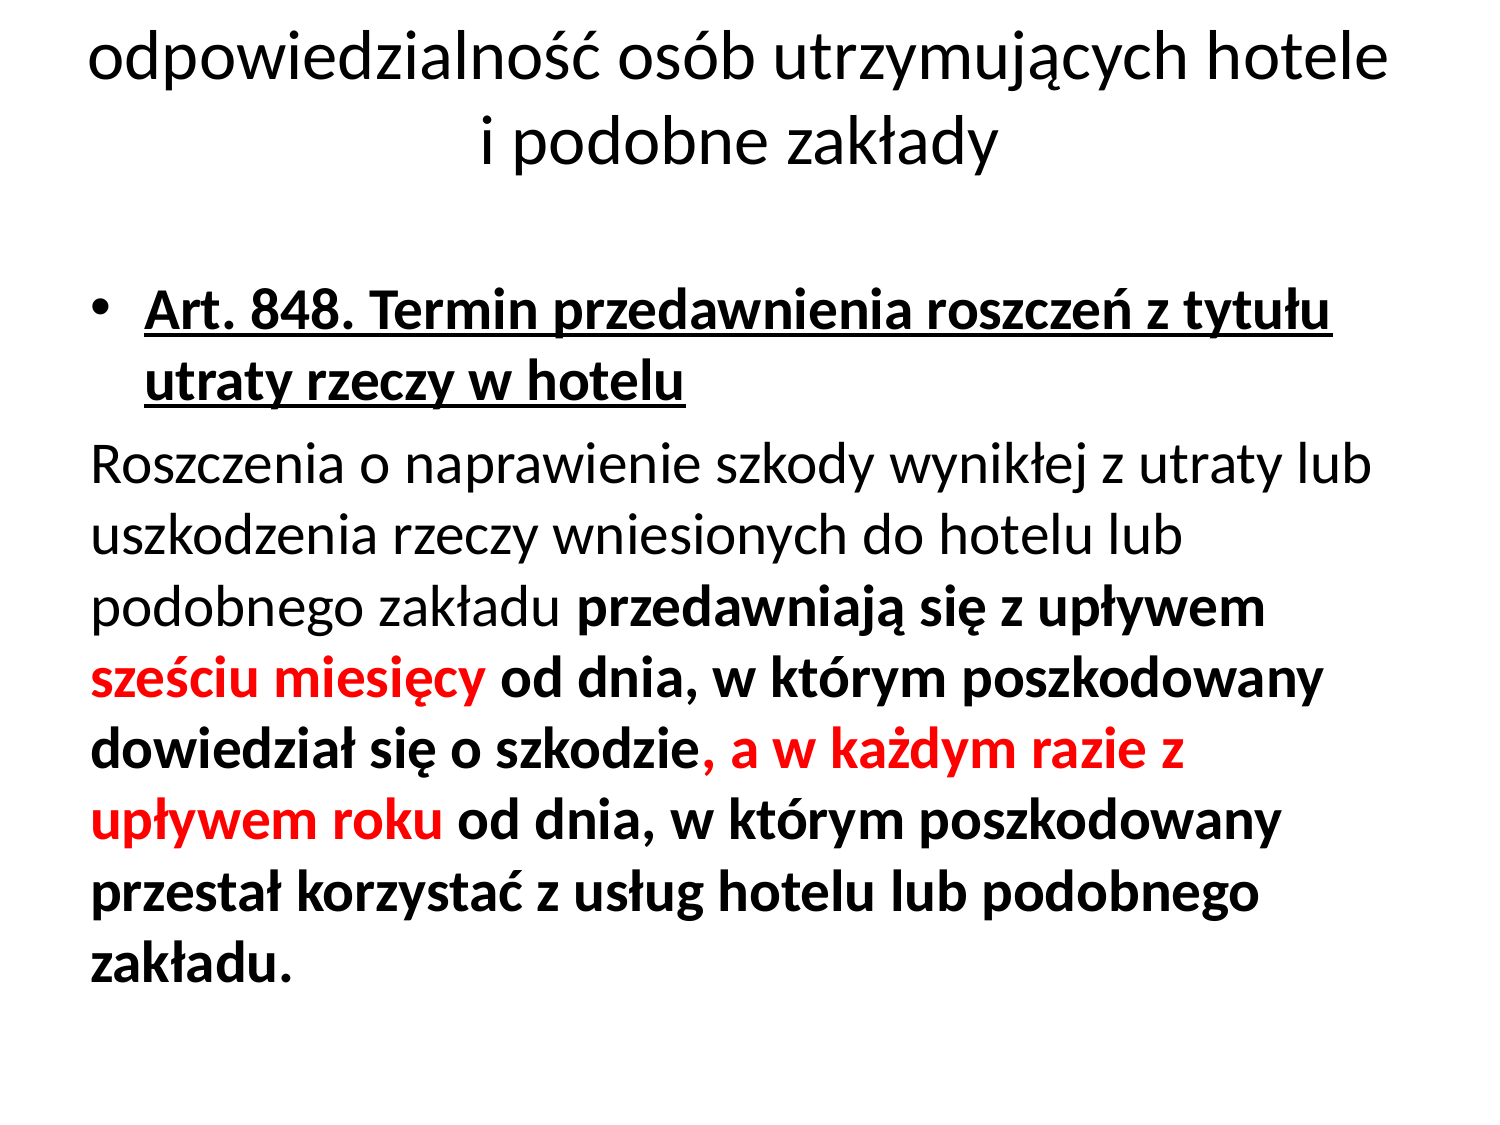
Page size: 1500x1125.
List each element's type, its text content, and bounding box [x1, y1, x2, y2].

title odpowiedzialność osób utrzymujących hotele i podobne zakłady [64, 0, 1415, 188]
list Art. 848. Termin przedawnienia roszczeń z tytułu utraty rzeczy w hotelu Roszczenia o naprawienie szkody wynikłej z utraty lub uszkodzenia rzeczy wniesionych do hotelu lub podobnego zakładu przedawniają się z upływem sześciu miesięcy od dnia, w którym poszkodowany dowiedział się o szkodzie, a w każdym razie z upływem roku od dnia, w którym poszkodowany przestał korzystać z usług hotelu lub podobnego zakładu. [75, 262, 1425, 1005]
